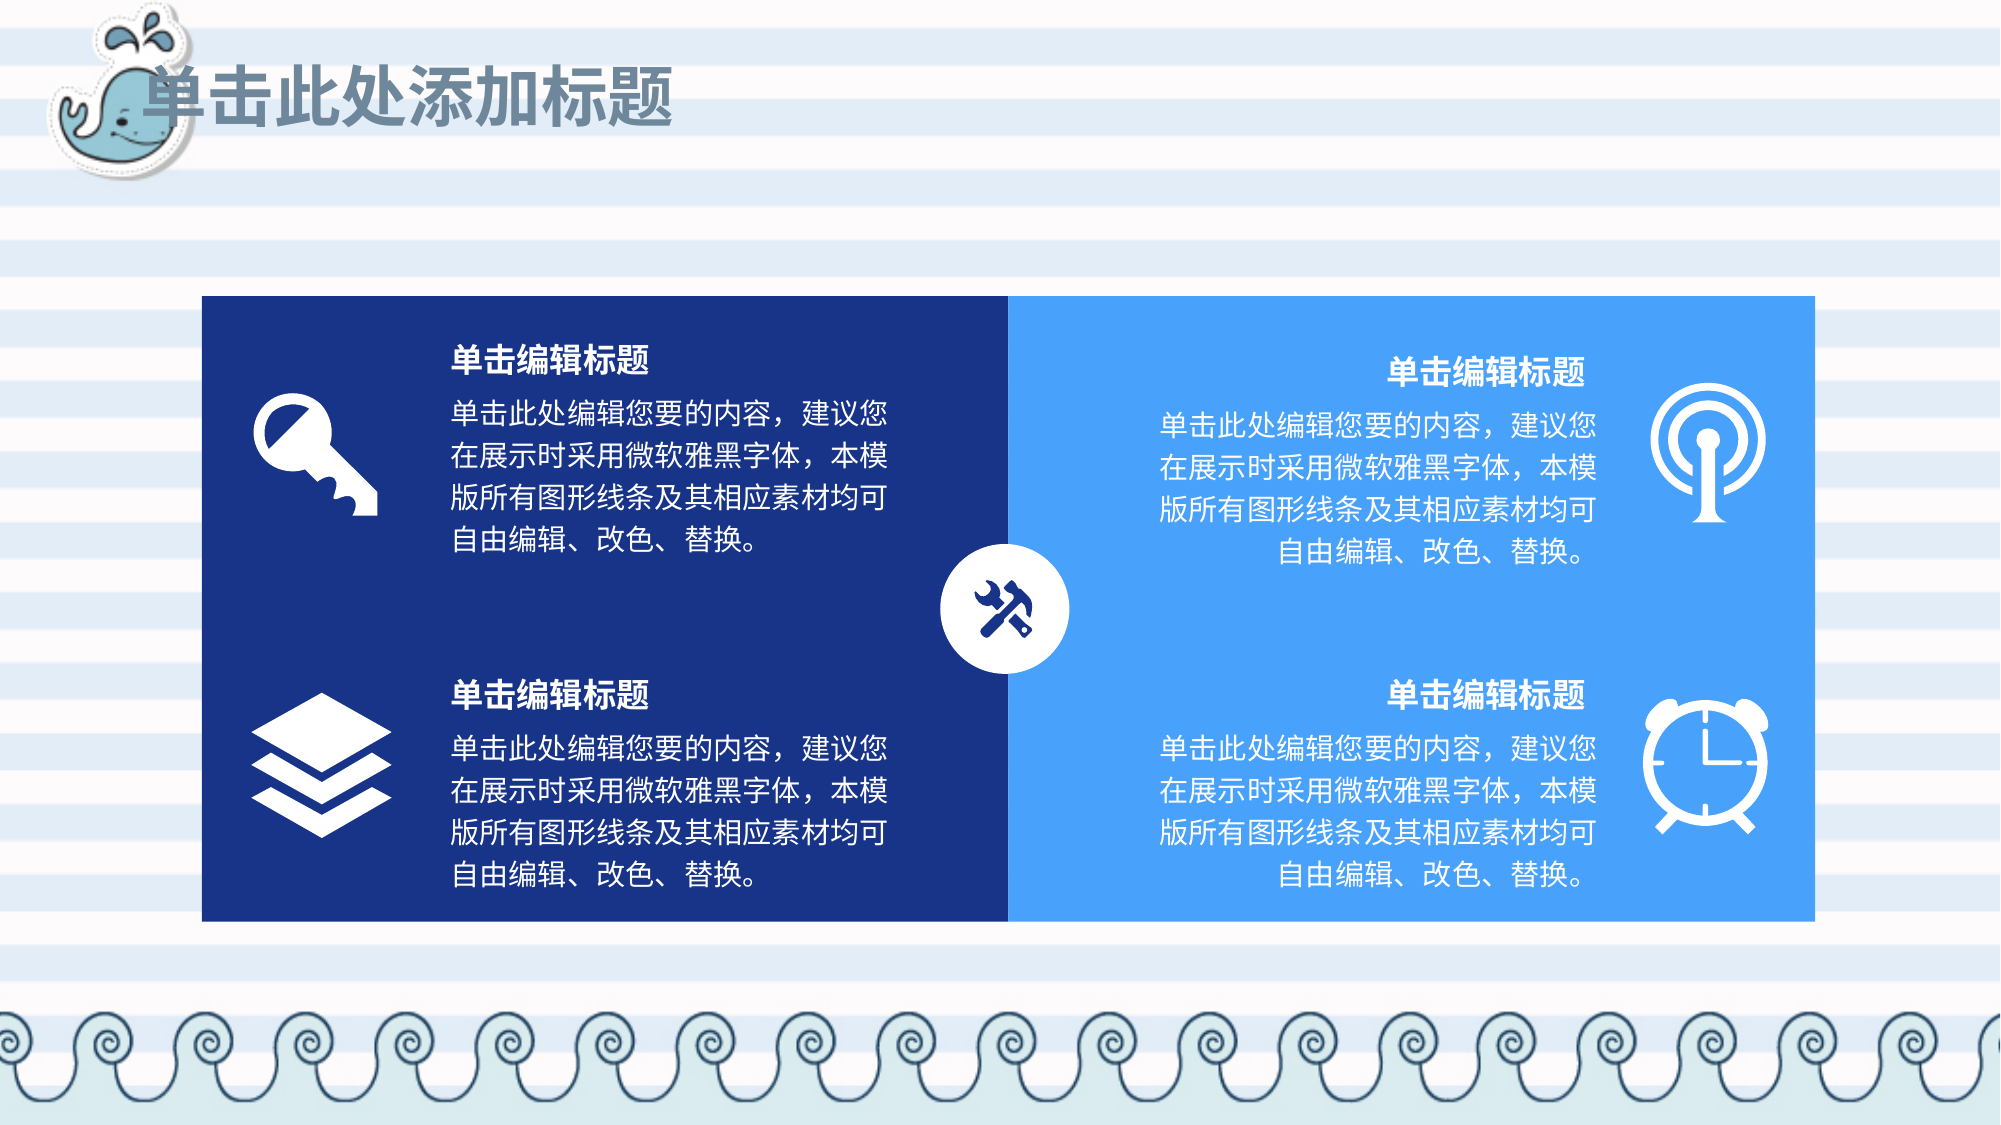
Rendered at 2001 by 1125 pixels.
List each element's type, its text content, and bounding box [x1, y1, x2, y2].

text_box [201, 296, 1008, 608]
picture [0, 0, 2001, 1125]
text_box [1008, 609, 1816, 922]
title 单击此处添加标题 [125, 53, 1851, 147]
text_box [942, 546, 1068, 672]
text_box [201, 608, 1008, 922]
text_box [1008, 296, 1816, 609]
